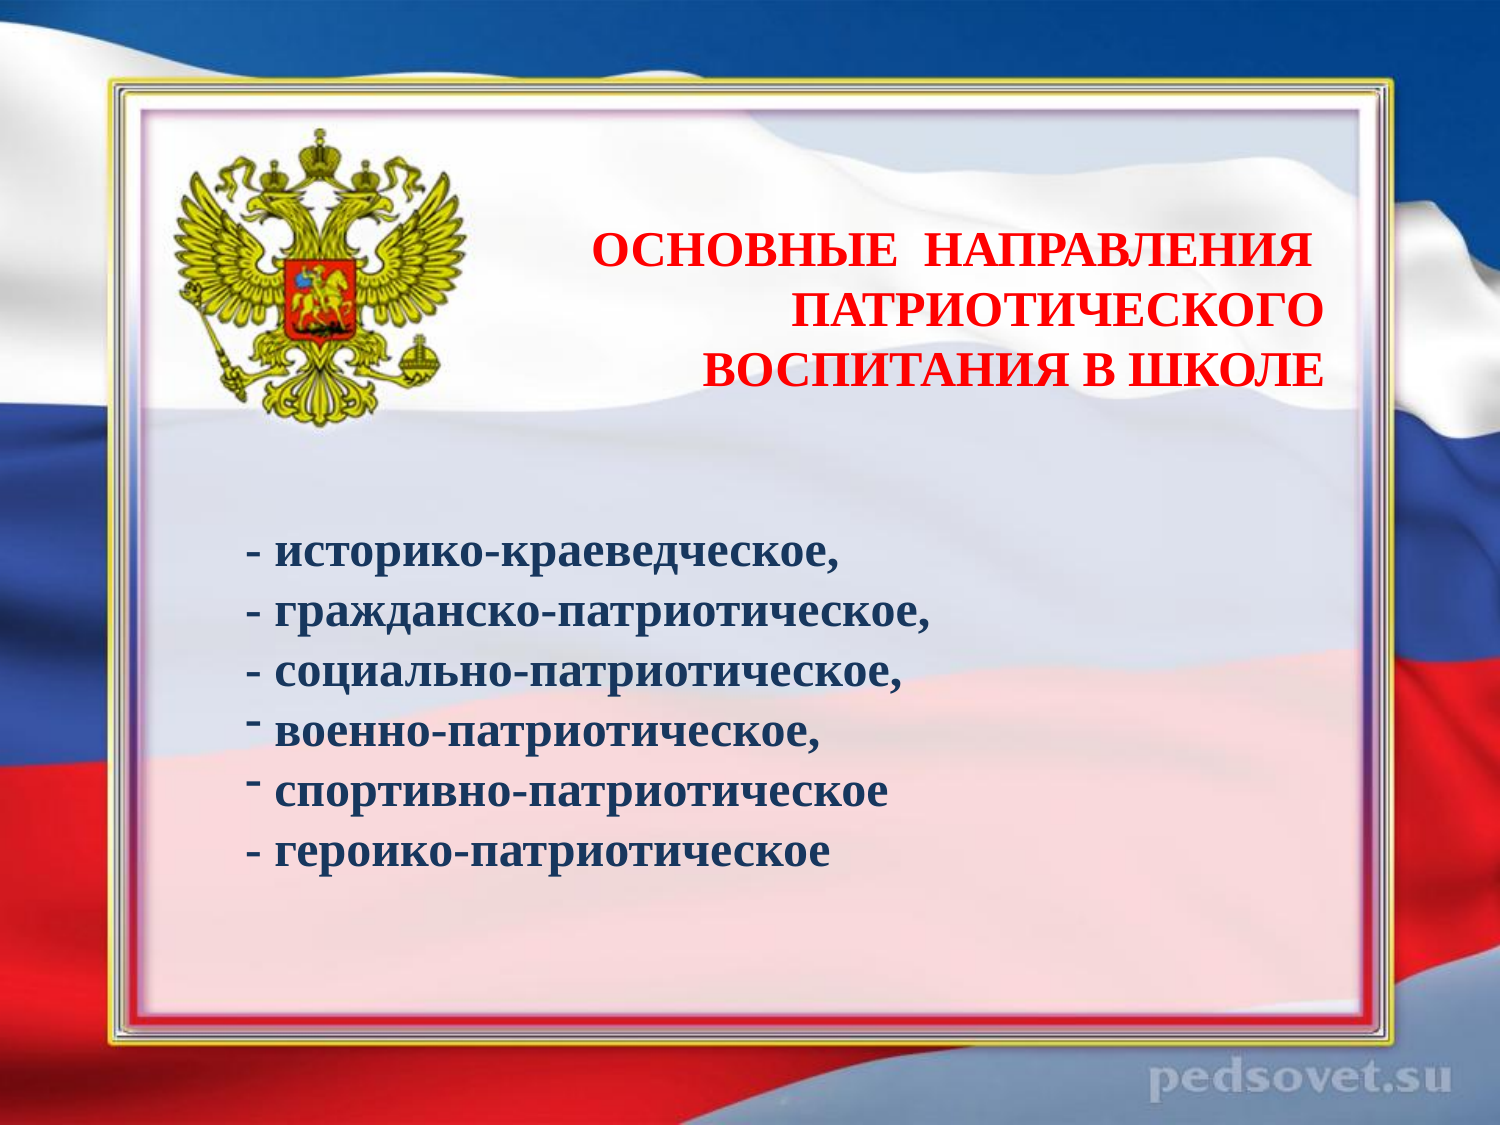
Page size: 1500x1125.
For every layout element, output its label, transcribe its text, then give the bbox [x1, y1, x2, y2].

text_box ОСНОВНЫЕ НАПРАВЛЕНИЯ ПАТРИОТИЧЕСКОГО ВОСПИТАНИЯ В ШКОЛЕ - историко-краеведческое, - гражданско-патриотическое, - социально-патриотическое, военно-патриотическое, спортивно-патриотическое - героико-патриотическое [230, 209, 1341, 885]
picture [0, 0, 1500, 1125]
